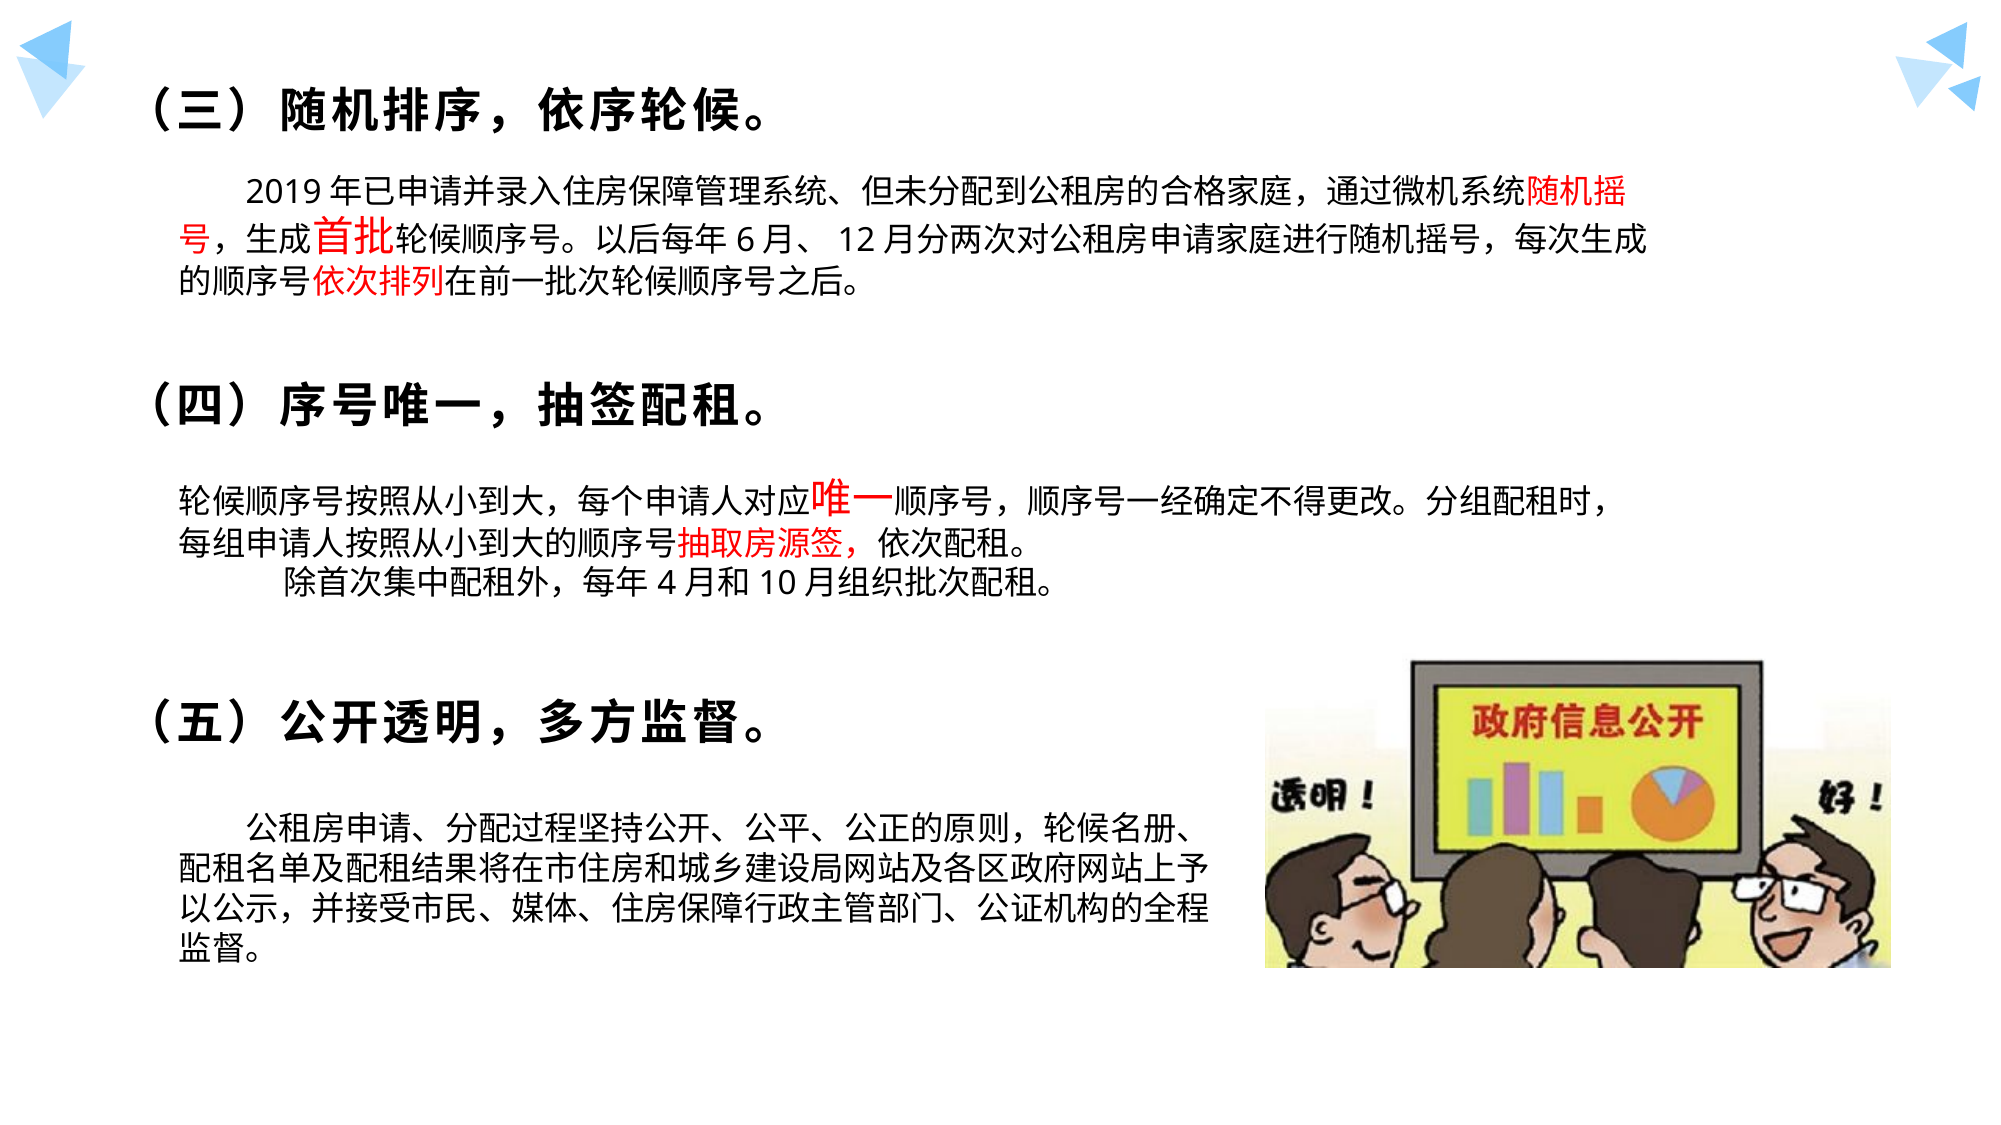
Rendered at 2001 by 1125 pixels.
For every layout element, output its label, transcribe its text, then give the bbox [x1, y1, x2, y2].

picture [1265, 634, 1891, 968]
text_box （五）公开透明，多方监督。 [109, 684, 1265, 757]
text_box 轮候顺序号按照从小到大，每个申请人对应唯一顺序号，顺序号一经确定不得更改。分组配租时，每组申请人按照从小到大的顺序号抽取房源签，依次配租。 除首次集中配租外，每年4月和10月组织批次配租。 [164, 464, 1668, 610]
title （三）随机排序，依序轮候。 [109, 72, 1891, 146]
text_box 公租房申请、分配过程坚持公开、公平、公正的原则，轮候名册、配租名单及配租结果将在市住房和城乡建设局网站及各区政府网站上予以公示，并接受市民、媒体、住房保障行政主管部门、公证机构的全程监督。 [164, 799, 1254, 975]
text_box 2019年已申请并录入住房保障管理系统、但未分配到公租房的合格家庭，通过微机系统随机摇号，生成首批轮候顺序号。以后每年6月、12月分两次对公租房申请家庭进行随机摇号，每次生成的顺序号依次排列在前一批次轮候顺序号之后。 [164, 162, 1668, 307]
text_box （四）序号唯一，抽签配租。 [109, 367, 1891, 441]
